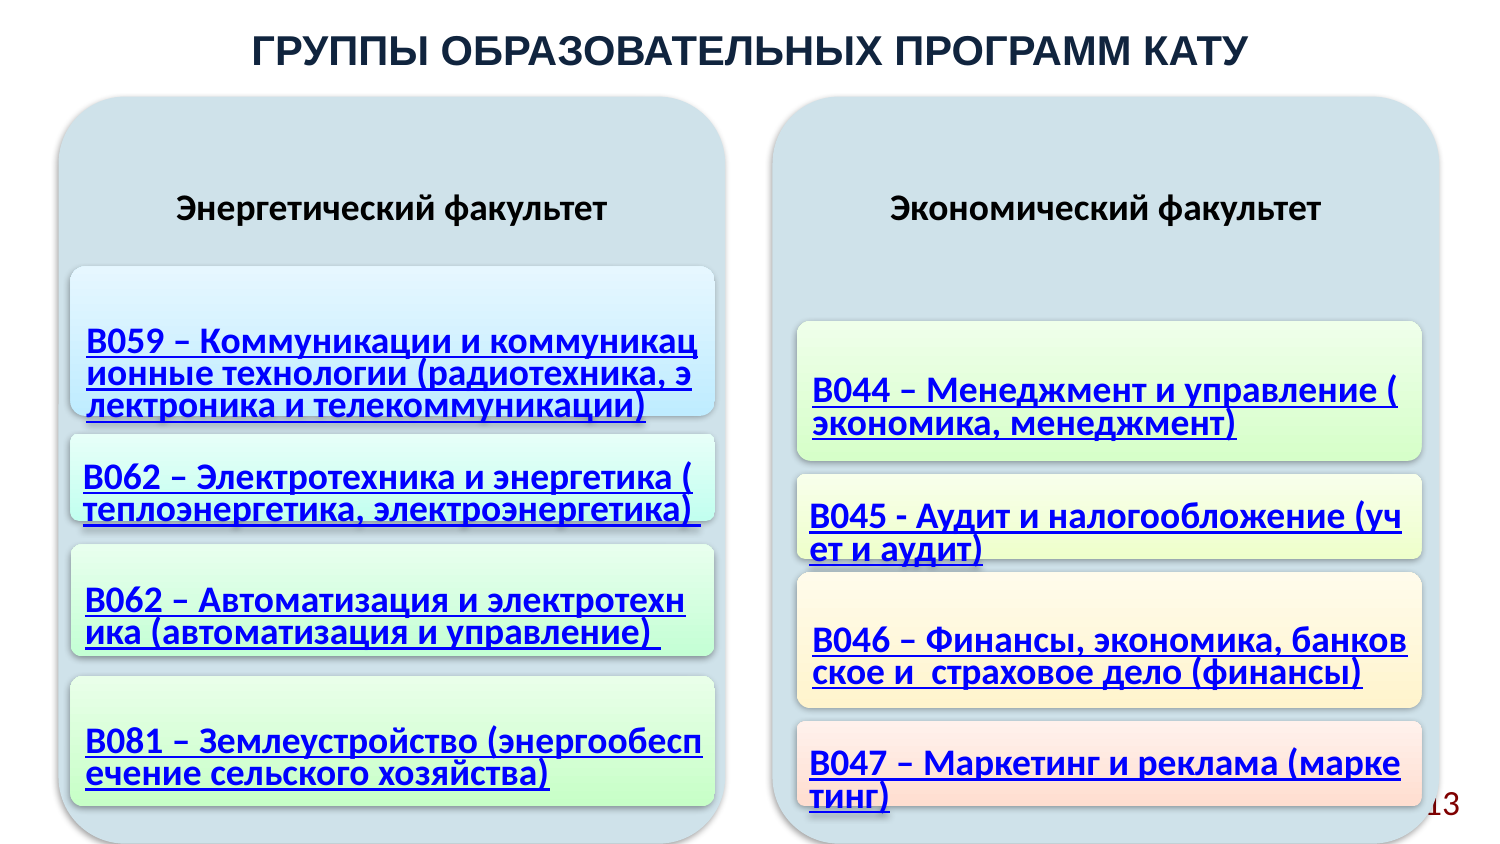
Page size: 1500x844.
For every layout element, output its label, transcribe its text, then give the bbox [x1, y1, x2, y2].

text_box ГРУППЫ ОБРАЗОВАТЕЛЬНЫХ ПРОГРАММ КАТУ [8, 17, 1492, 81]
text_box 13 [1449, 784, 1473, 830]
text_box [58, 96, 1444, 844]
